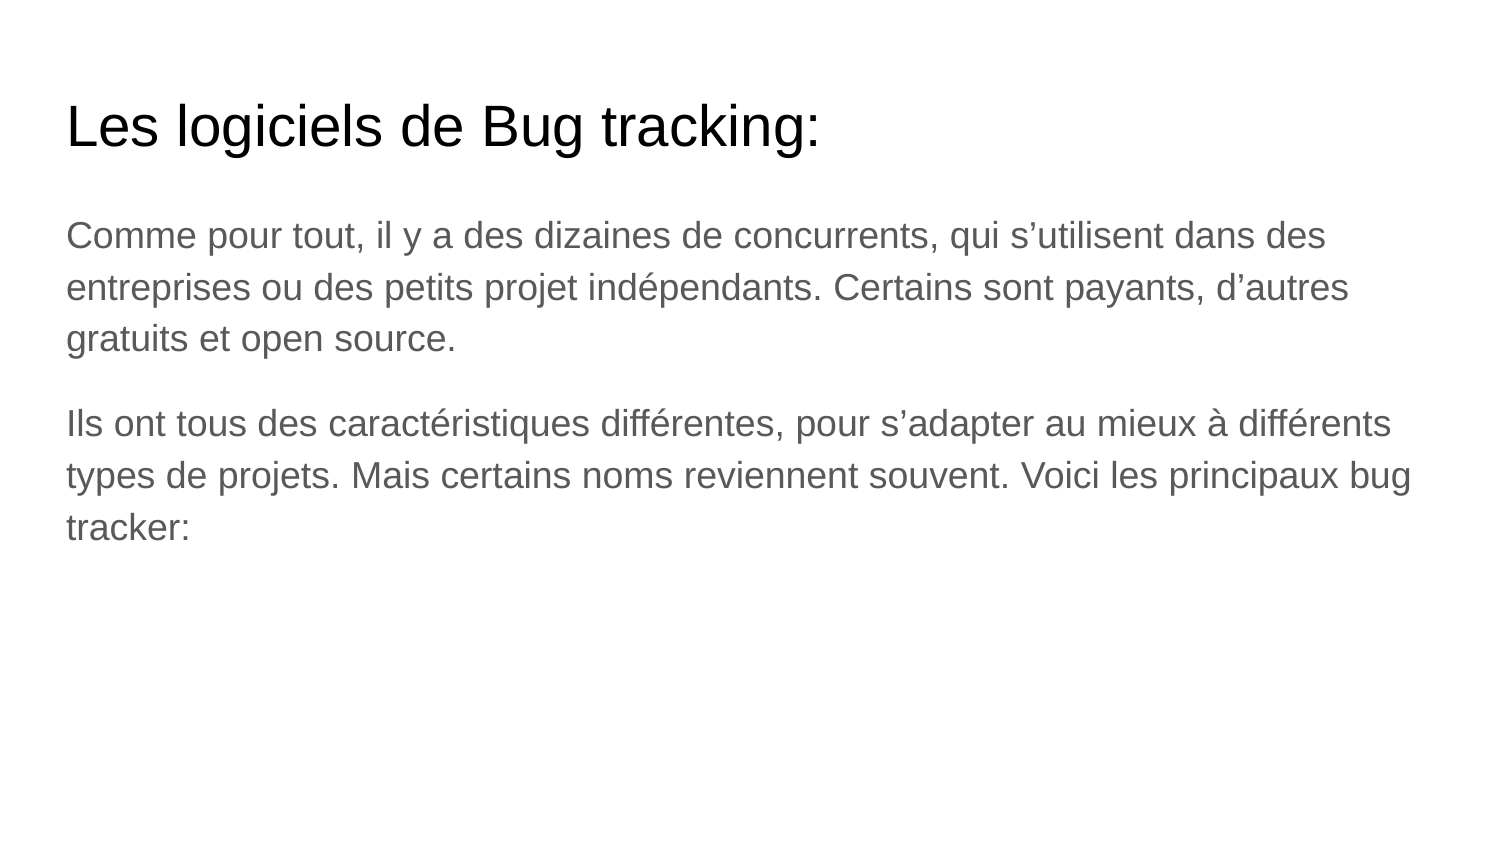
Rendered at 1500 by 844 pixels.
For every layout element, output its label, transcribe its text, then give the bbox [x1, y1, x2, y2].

list Comme pour tout, il y a des dizaines de concurrents, qui s’utilisent dans des entreprises ou des petits projet indépendants. Certains sont payants, d’autres gratuits et open source. Ils ont tous des caractéristiques différentes, pour s’adapter au mieux à différents types de projets. Mais certains noms reviennent souvent. Voici les principaux bug tracker: [51, 189, 1449, 750]
title Les logiciels de Bug tracking: [51, 72, 1449, 167]
